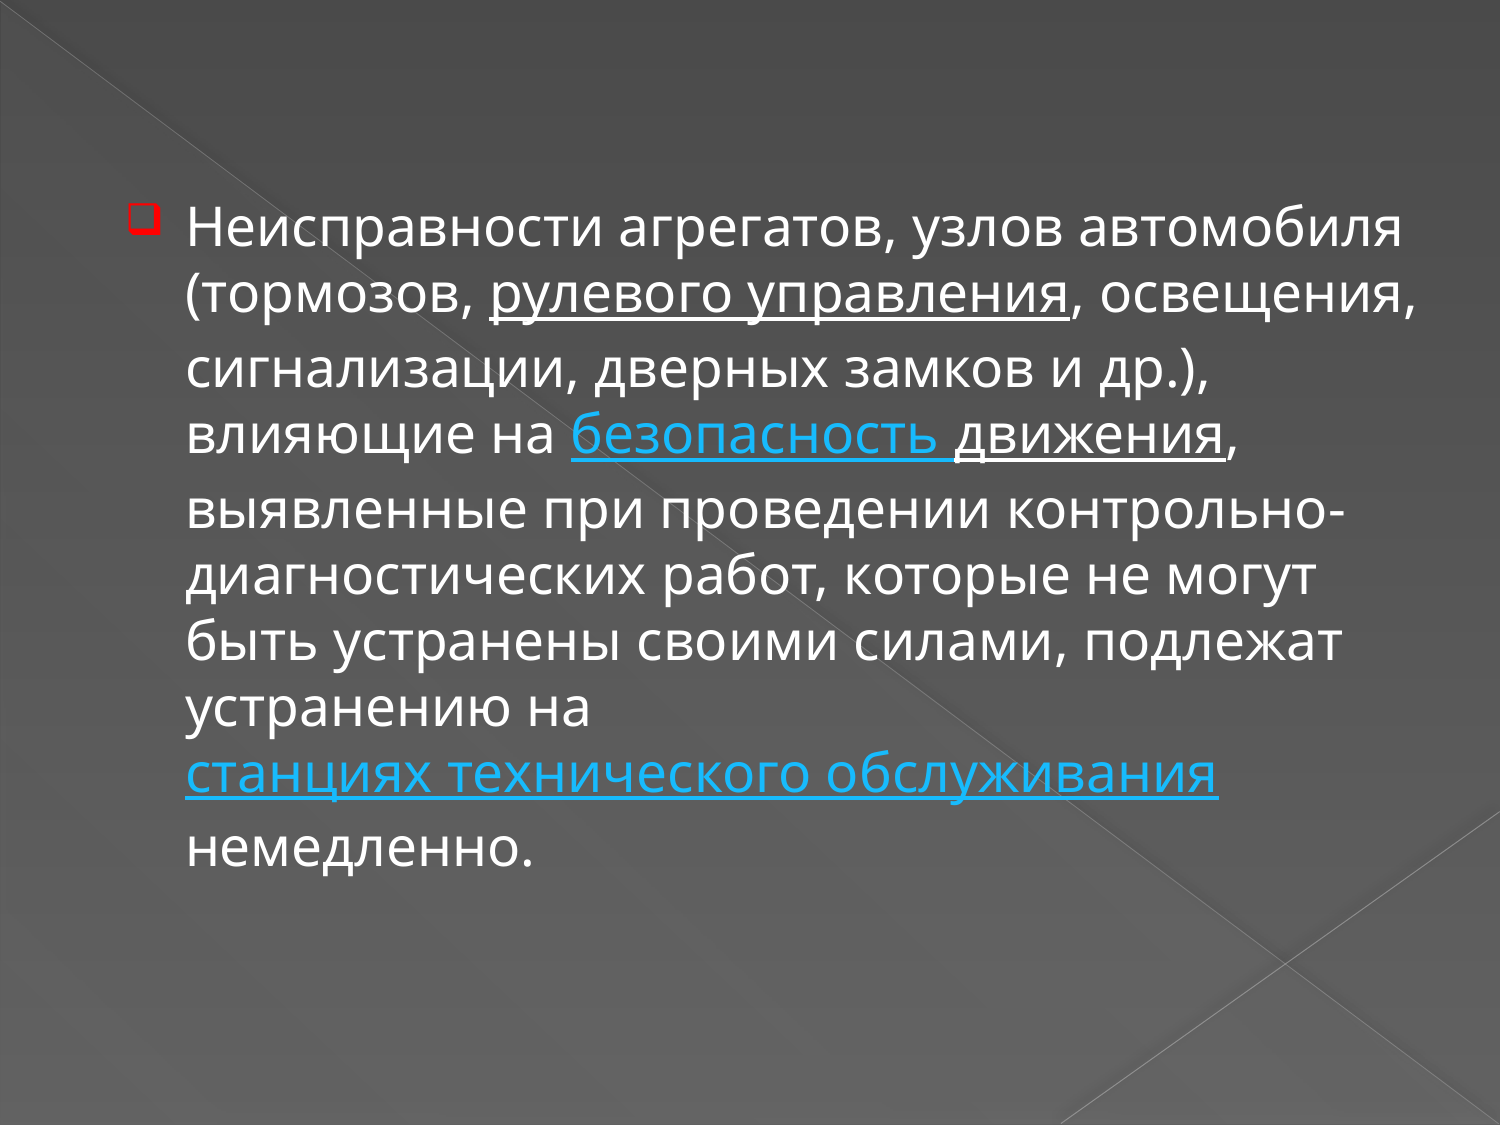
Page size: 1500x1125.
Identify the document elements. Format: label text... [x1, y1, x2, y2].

list Неисправности агрегатов, узлов автомобиля (тормозов, рулевого управления, освещения, сигнализации, дверных замков и др.), влияющие на безопасность движения, выявленные при проведении контрольно-диагностических работ, которые не могут быть устранены своими силами, подлежат устранению на станциях технического обслуживания немедленно. [100, 184, 1451, 935]
